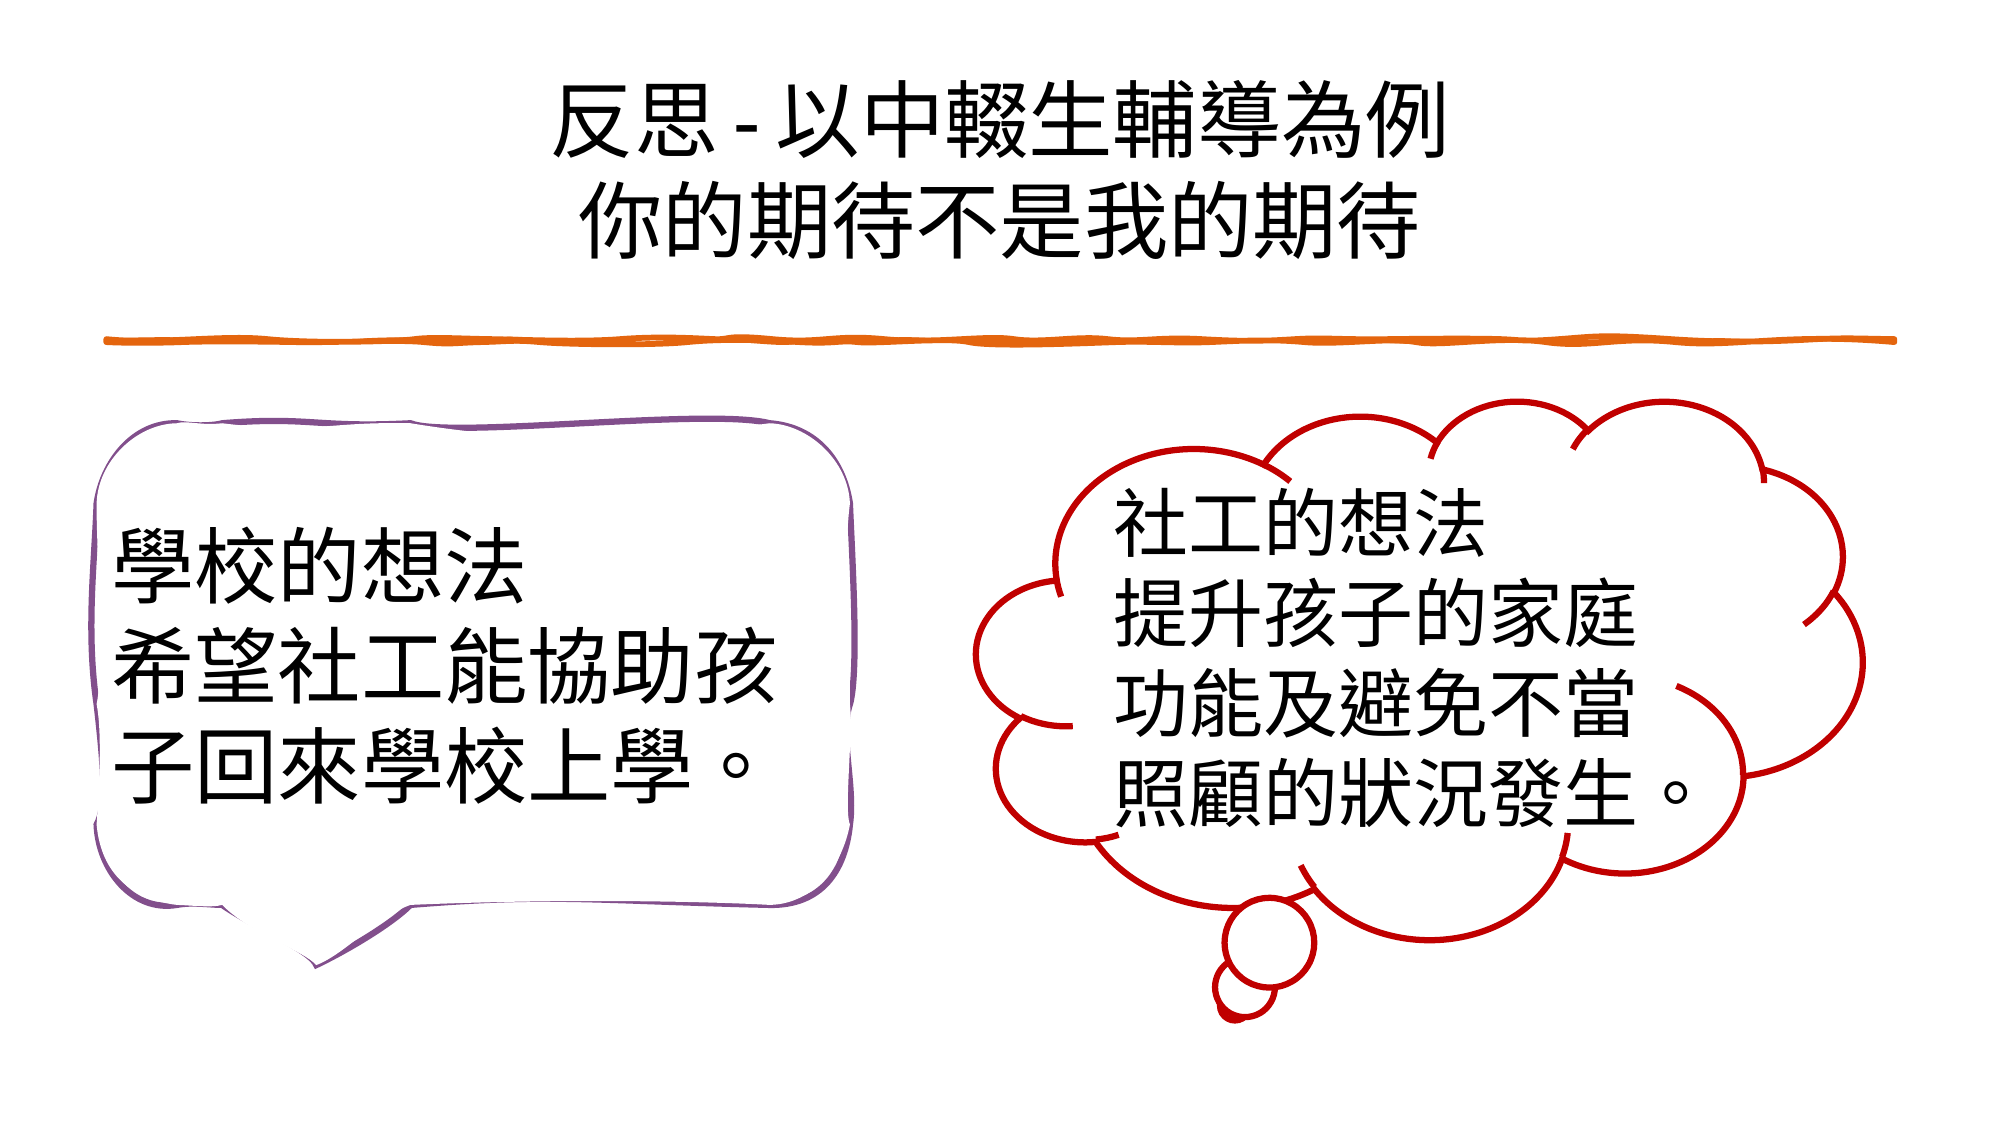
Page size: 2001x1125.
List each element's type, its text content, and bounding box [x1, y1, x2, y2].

text_box 學校的想法 希望社工能協助孩子回來學校上學。 [90, 417, 856, 967]
text_box 社工的想法 提升孩子的家庭功能及避免不當照顧的狀況發生。 [974, 400, 1864, 1022]
title 反思-以中輟生輔導為例 你的期待不是我的期待 [137, 59, 1863, 278]
